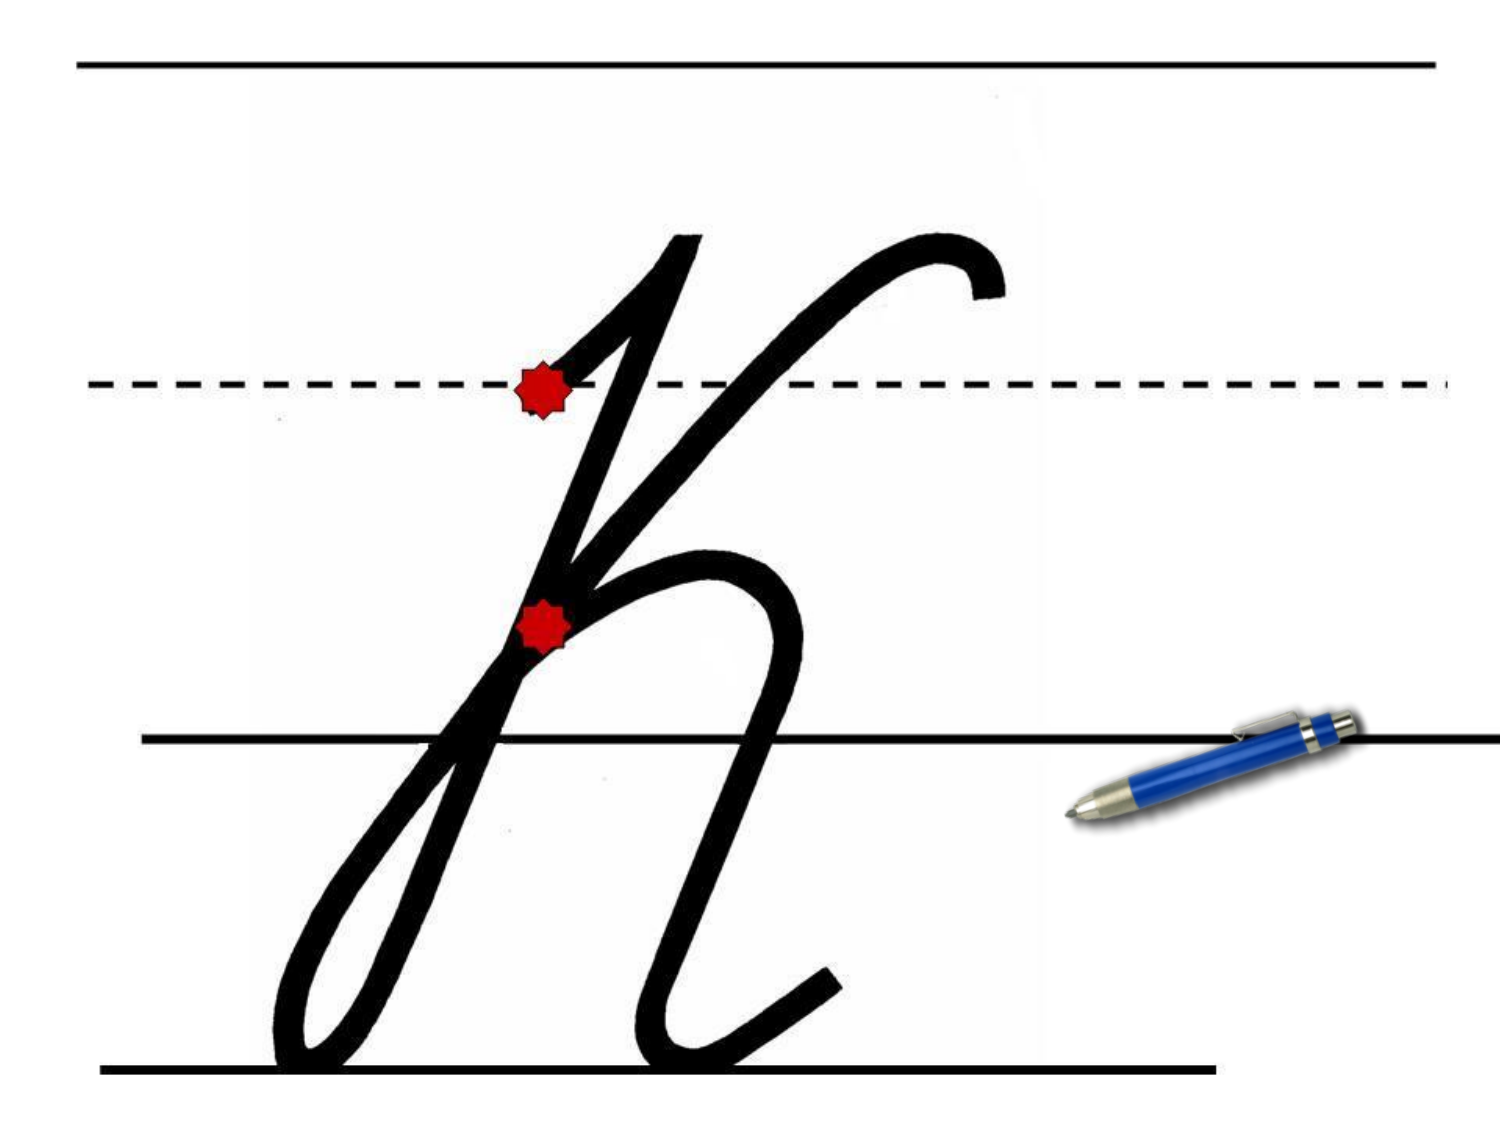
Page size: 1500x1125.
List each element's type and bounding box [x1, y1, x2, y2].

footer [512, 1024, 988, 1103]
picture [0, 0, 1500, 1125]
